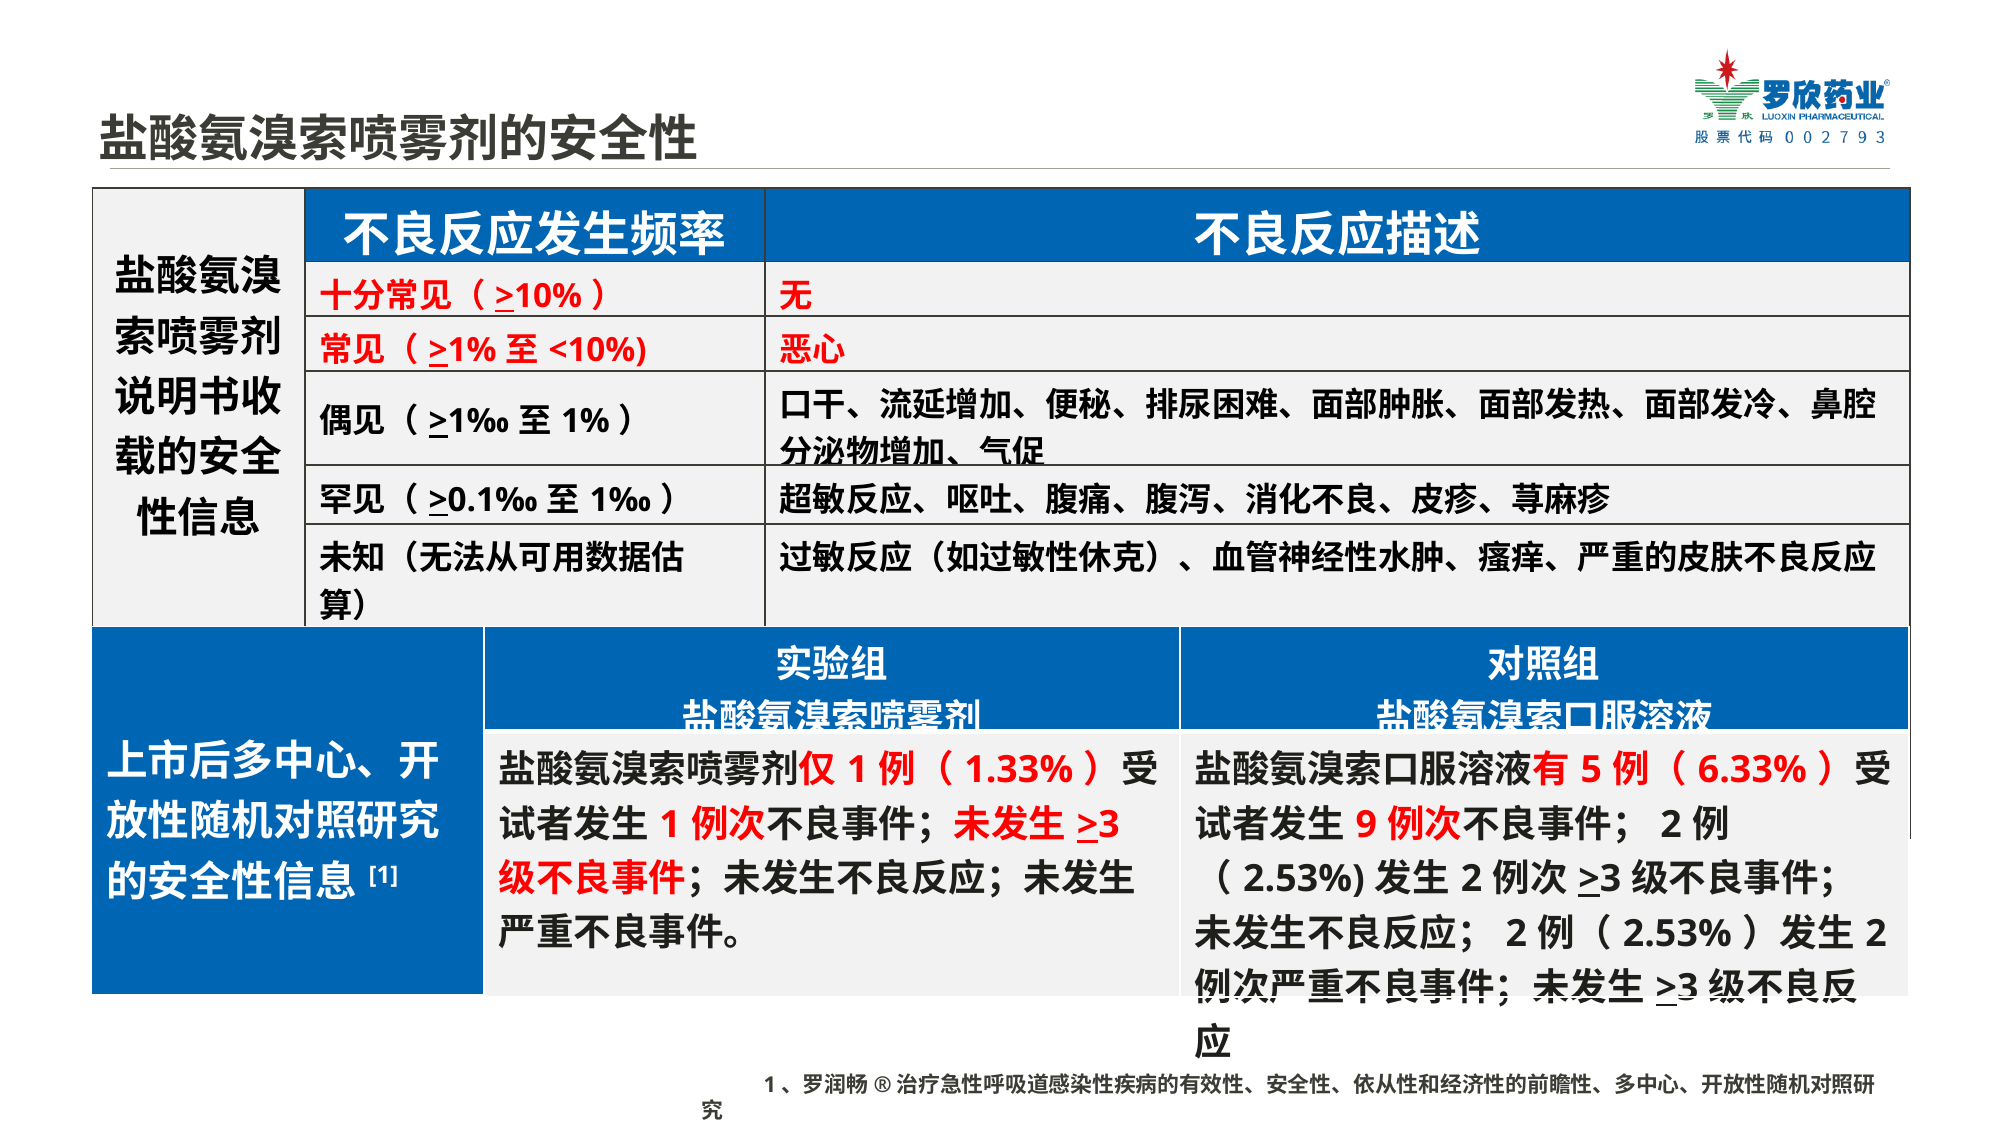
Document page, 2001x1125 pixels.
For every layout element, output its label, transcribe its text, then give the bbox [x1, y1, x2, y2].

table_cell 超敏反应、呕吐、腹痛、腹泻、消化不良、皮疹、荨麻疹 [766, 466, 1909, 523]
table_cell 十分常见（>10%） [306, 262, 764, 315]
table_cell 罕见（>0.1‰至1‰） [306, 466, 764, 523]
table_header 盐酸氨溴索喷雾剂说明书收载的安全性信息 [93, 189, 304, 626]
picture [1695, 48, 1890, 143]
table_cell 口干、流延增加、便秘、排尿困难、面部肿胀、面部发热、面部发冷、鼻腔分泌物增加、气促 [766, 372, 1909, 464]
table_cell 常见（>1%至<10%) [306, 317, 764, 370]
text_box 盐酸氨溴索喷雾剂的安全性 [84, 99, 714, 175]
table_cell 盐酸氨溴索口服溶液有5例（6.33%）受试者发生9例次不良事件；2例（2.53%)发生2例次>3级不良事件；未发生不良反应；2例（2.53%）发生2例次严重不良事件；未发生>3级不良反应 [1181, 734, 1908, 996]
table_header 实验组 盐酸氨溴索喷雾剂 [485, 627, 1179, 729]
table_header 不良反应描述 [766, 189, 1909, 261]
text_box 1、罗润畅®治疗急性呼吸道感染性疾病的有效性、安全性、依从性和经济性的前瞻性、多中心、开放性随机对照研究 [686, 1063, 1911, 1125]
table_cell 盐酸氨溴索喷雾剂仅1例（1.33%）受试者发生1例次不良事件；未发生>3级不良事件；未发生不良反应；未发生严重不良事件。 [485, 734, 1179, 996]
table_cell 恶心 [766, 317, 1909, 370]
table_header 对照组 盐酸氨溴索口服溶液 [1181, 627, 1908, 729]
table_header 不良反应发生频率 [306, 189, 764, 261]
table_header 上市后多中心、开放性随机对照研究的安全性信息[1] [92, 627, 483, 994]
table_cell 未知（无法从可用数据估算） [306, 525, 764, 626]
table_cell 偶见（>1‰至1%） [306, 372, 764, 464]
table_cell 过敏反应（如过敏性休克）、血管神经性水肿、瘙痒、严重的皮肤不良反应 [766, 525, 1909, 626]
table_cell 无 [766, 262, 1909, 315]
